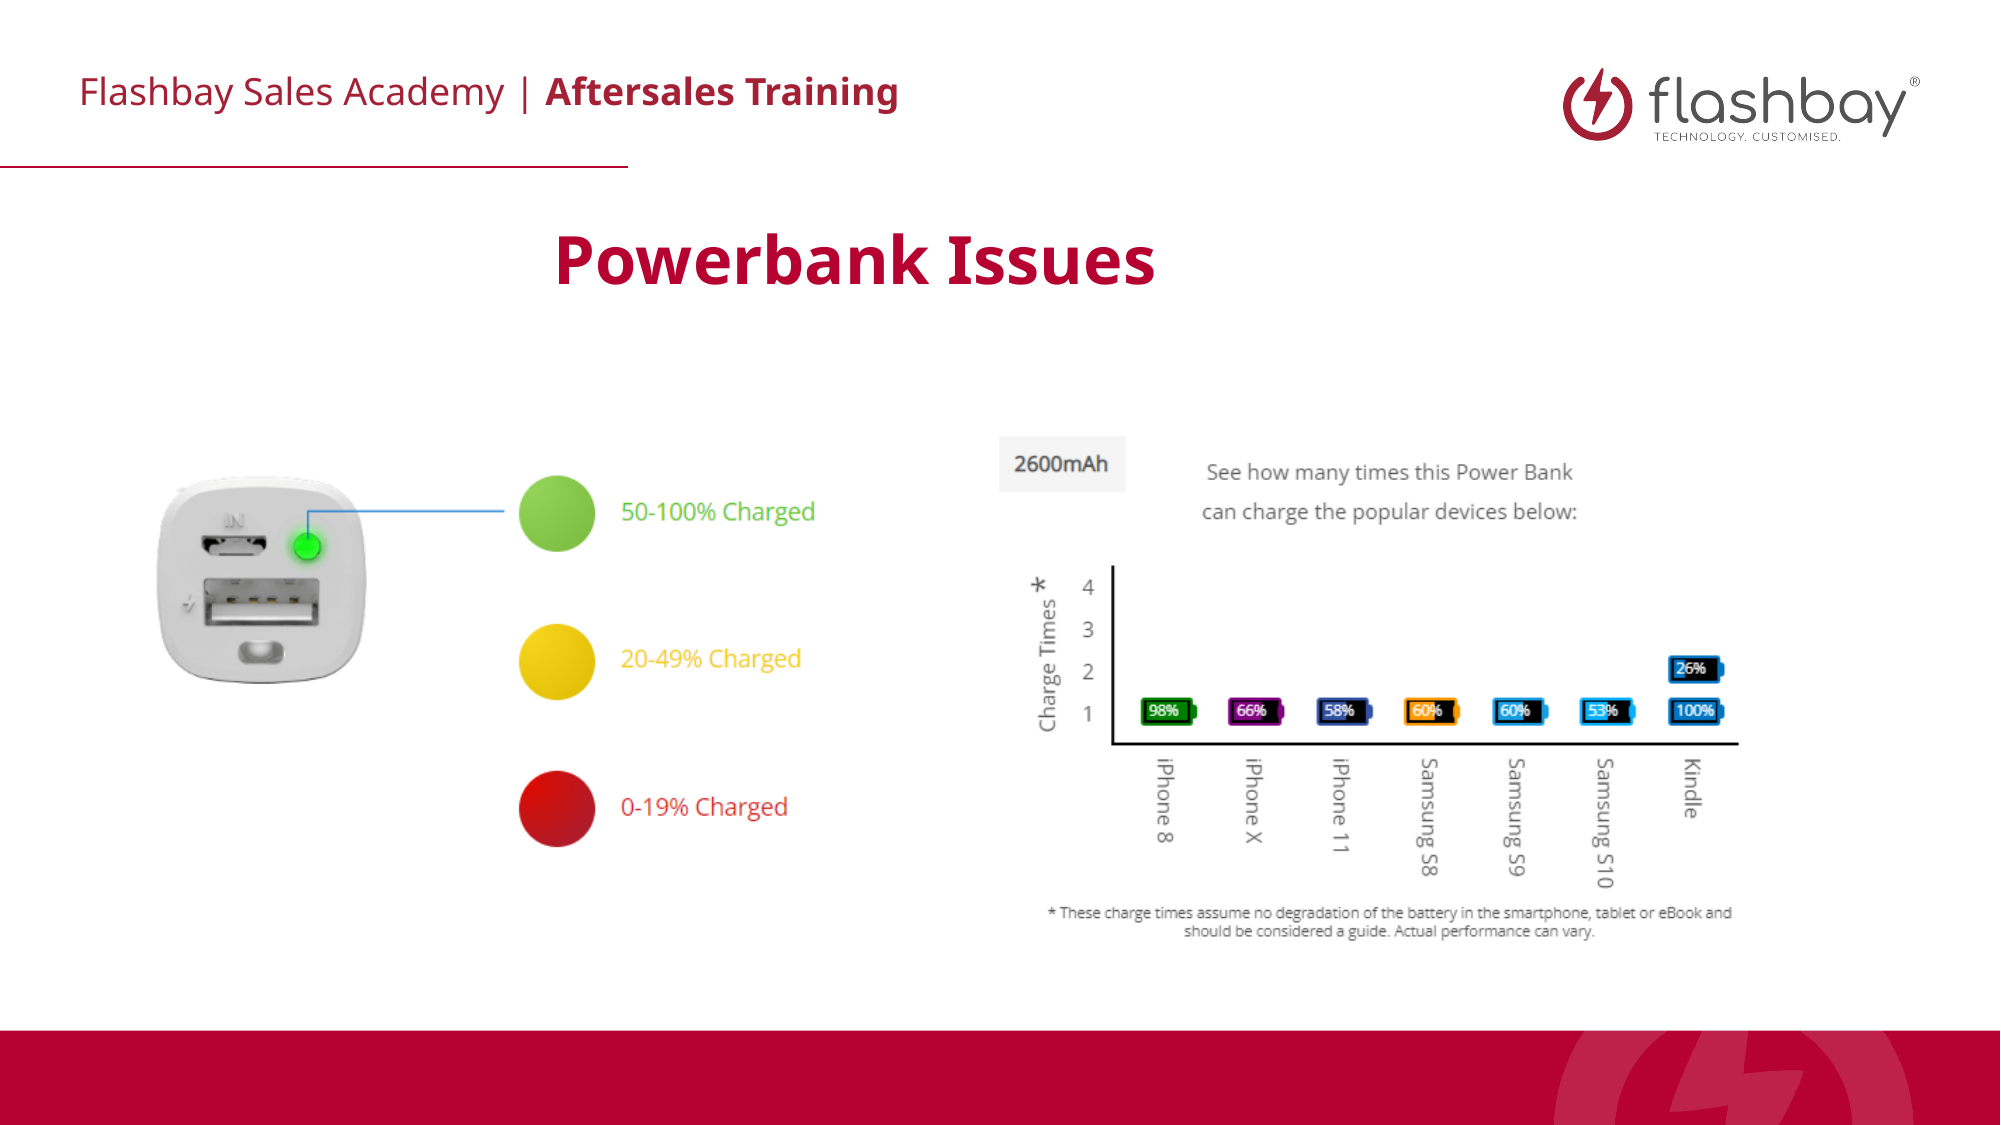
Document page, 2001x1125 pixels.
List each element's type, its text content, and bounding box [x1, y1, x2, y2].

picture [1563, 68, 1920, 141]
picture [999, 435, 1778, 955]
picture [121, 420, 840, 903]
text_box Powerbank Issues [539, 210, 1540, 306]
picture [1519, 1030, 1944, 1125]
